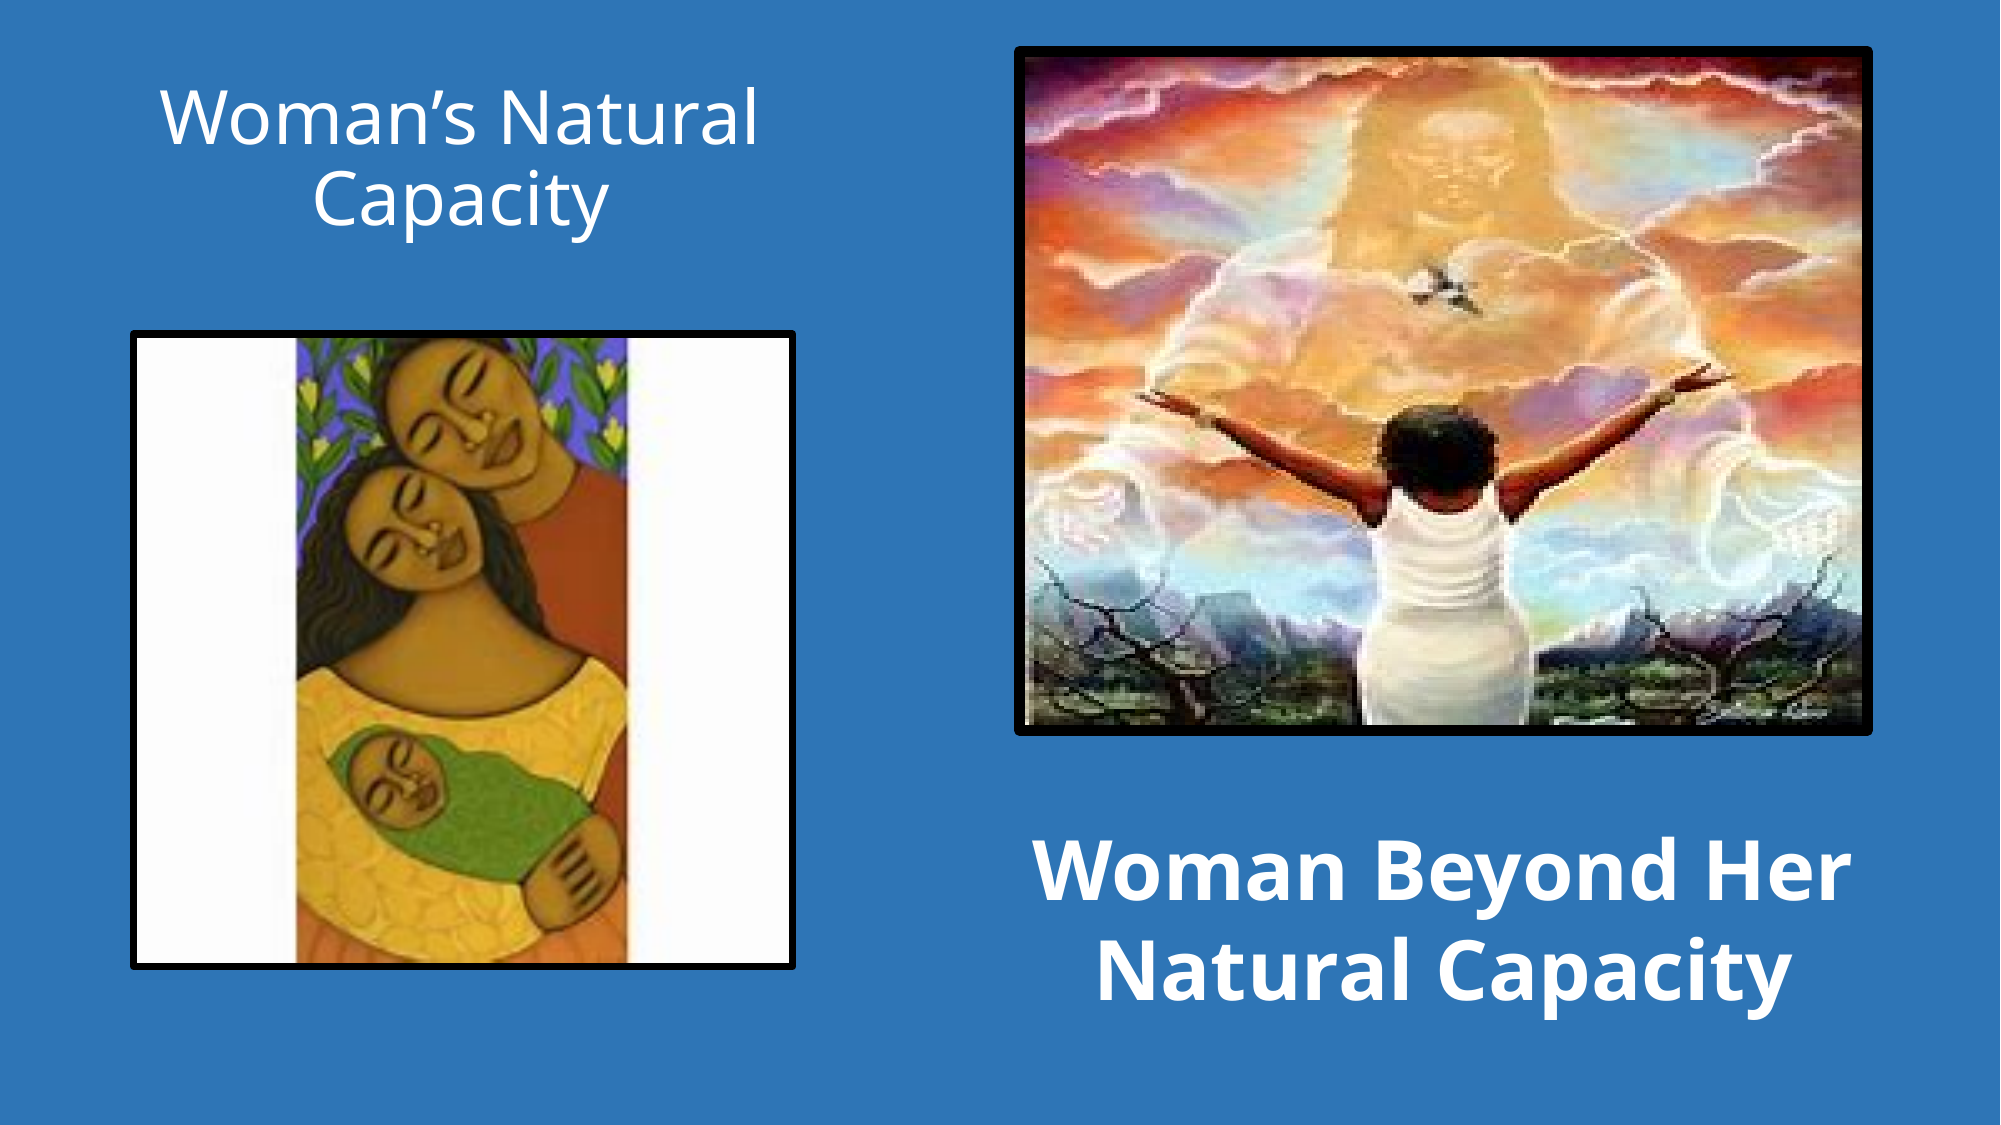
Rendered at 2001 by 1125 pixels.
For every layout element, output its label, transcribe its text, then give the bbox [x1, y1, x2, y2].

text_box Woman Beyond Her Natural Capacity [1012, 809, 1875, 1025]
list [137, 337, 790, 963]
picture [1024, 56, 1863, 726]
title Woman’s Natural Capacity [137, 75, 783, 250]
